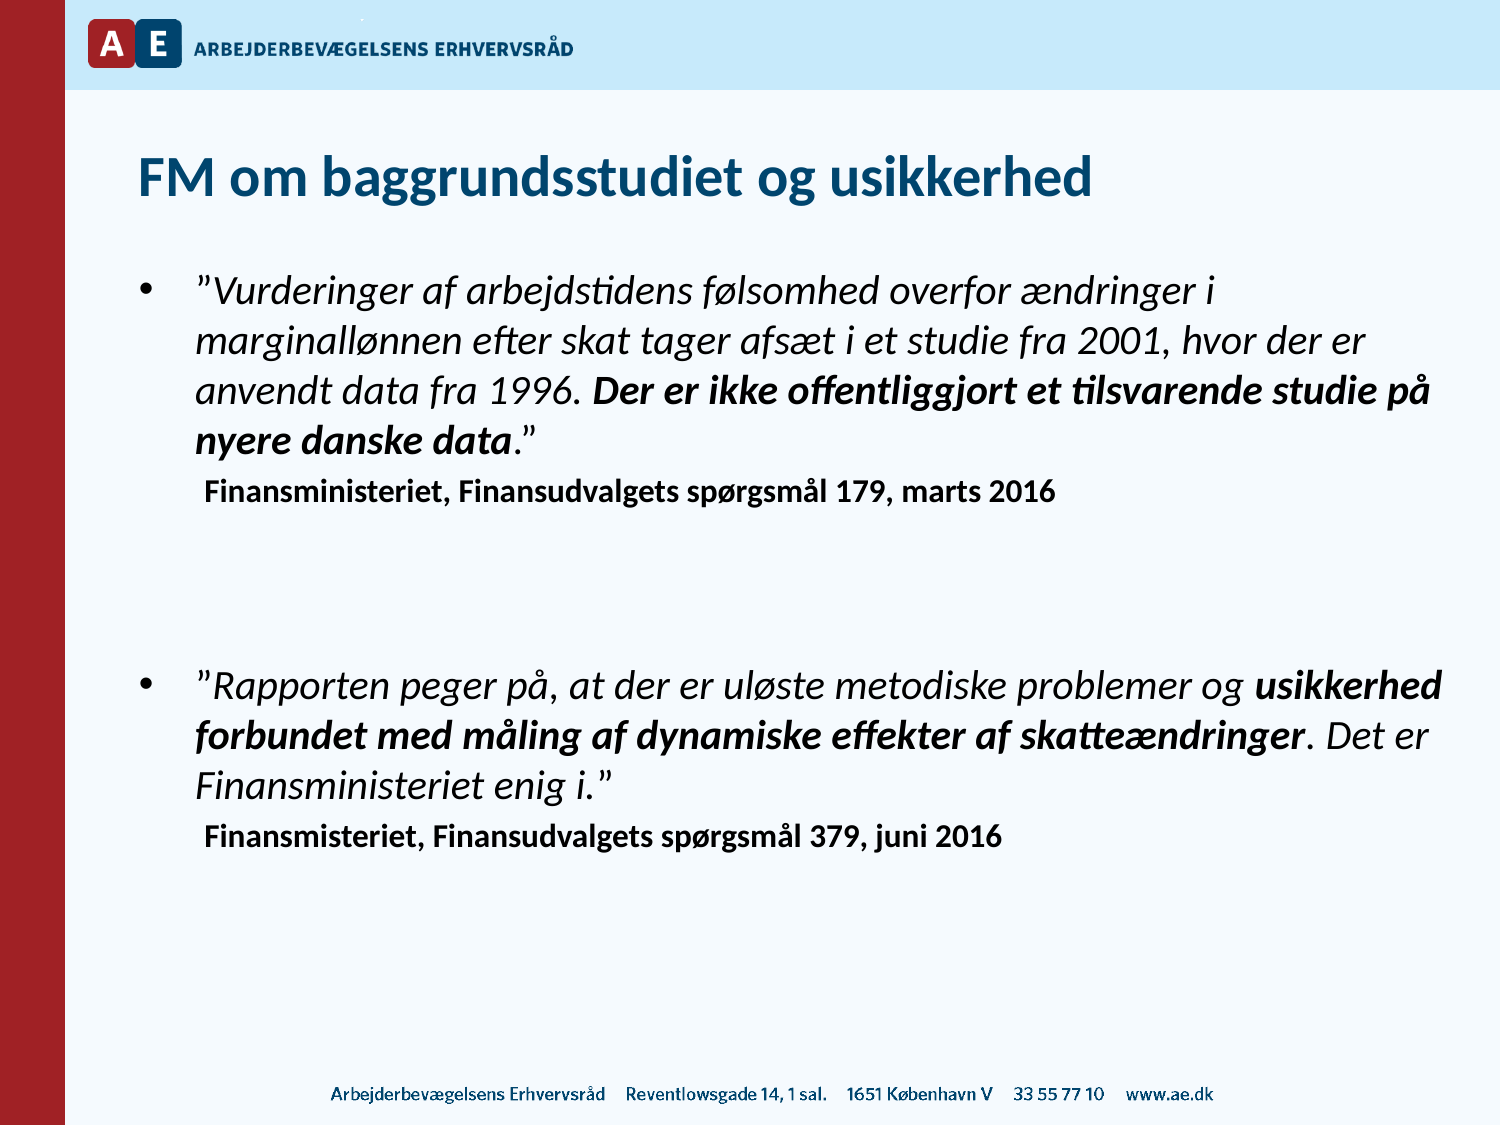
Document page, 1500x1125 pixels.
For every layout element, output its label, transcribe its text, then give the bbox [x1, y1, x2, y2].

picture [129, 1058, 1500, 1125]
title FM om baggrundsstudiet og usikkerhed [123, 125, 1474, 220]
picture [88, 19, 573, 68]
list ”Vurderinger af arbejdstidens følsomhed overfor ændringer i marginallønnen efter skat tager afsæt i et studie fra 2001, hvor der er anvendt data fra 1996. Der er ikke offentliggjort et tilsvarende studie på nyere danske data.” Finansministeriet, Finansudvalgets spørgsmål 179, marts 2016 ”Rapporten peger på, at der er uløste metodiske problemer og usikkerhed forbundet med måling af dynamiske effekter af skatteændringer. Det er Finansministeriet enig i.” Finansmisteriet, Finansudvalgets spørgsmål 379, juni 2016 [123, 255, 1474, 870]
